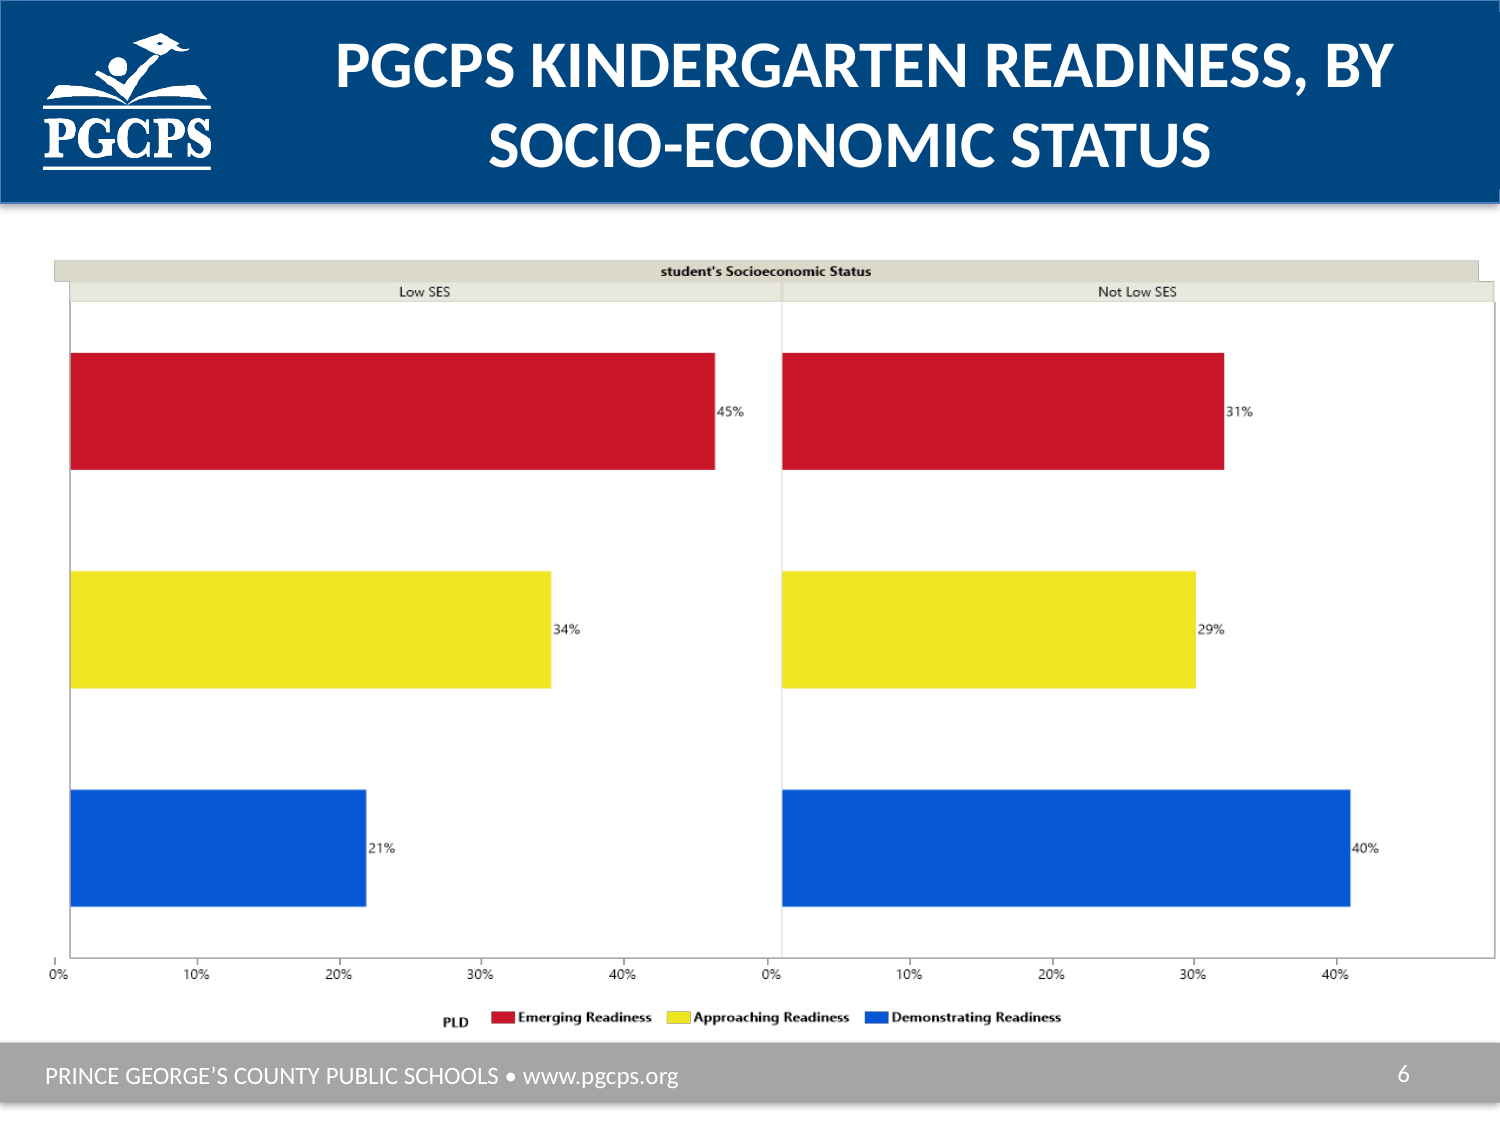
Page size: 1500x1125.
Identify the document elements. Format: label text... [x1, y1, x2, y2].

picture [25, 237, 1500, 1043]
slide_number 6 [1074, 1051, 1425, 1103]
picture [43, 33, 211, 170]
title PGCPS Kindergarten Readiness, by Socio-Economic Status [230, 12, 1500, 189]
